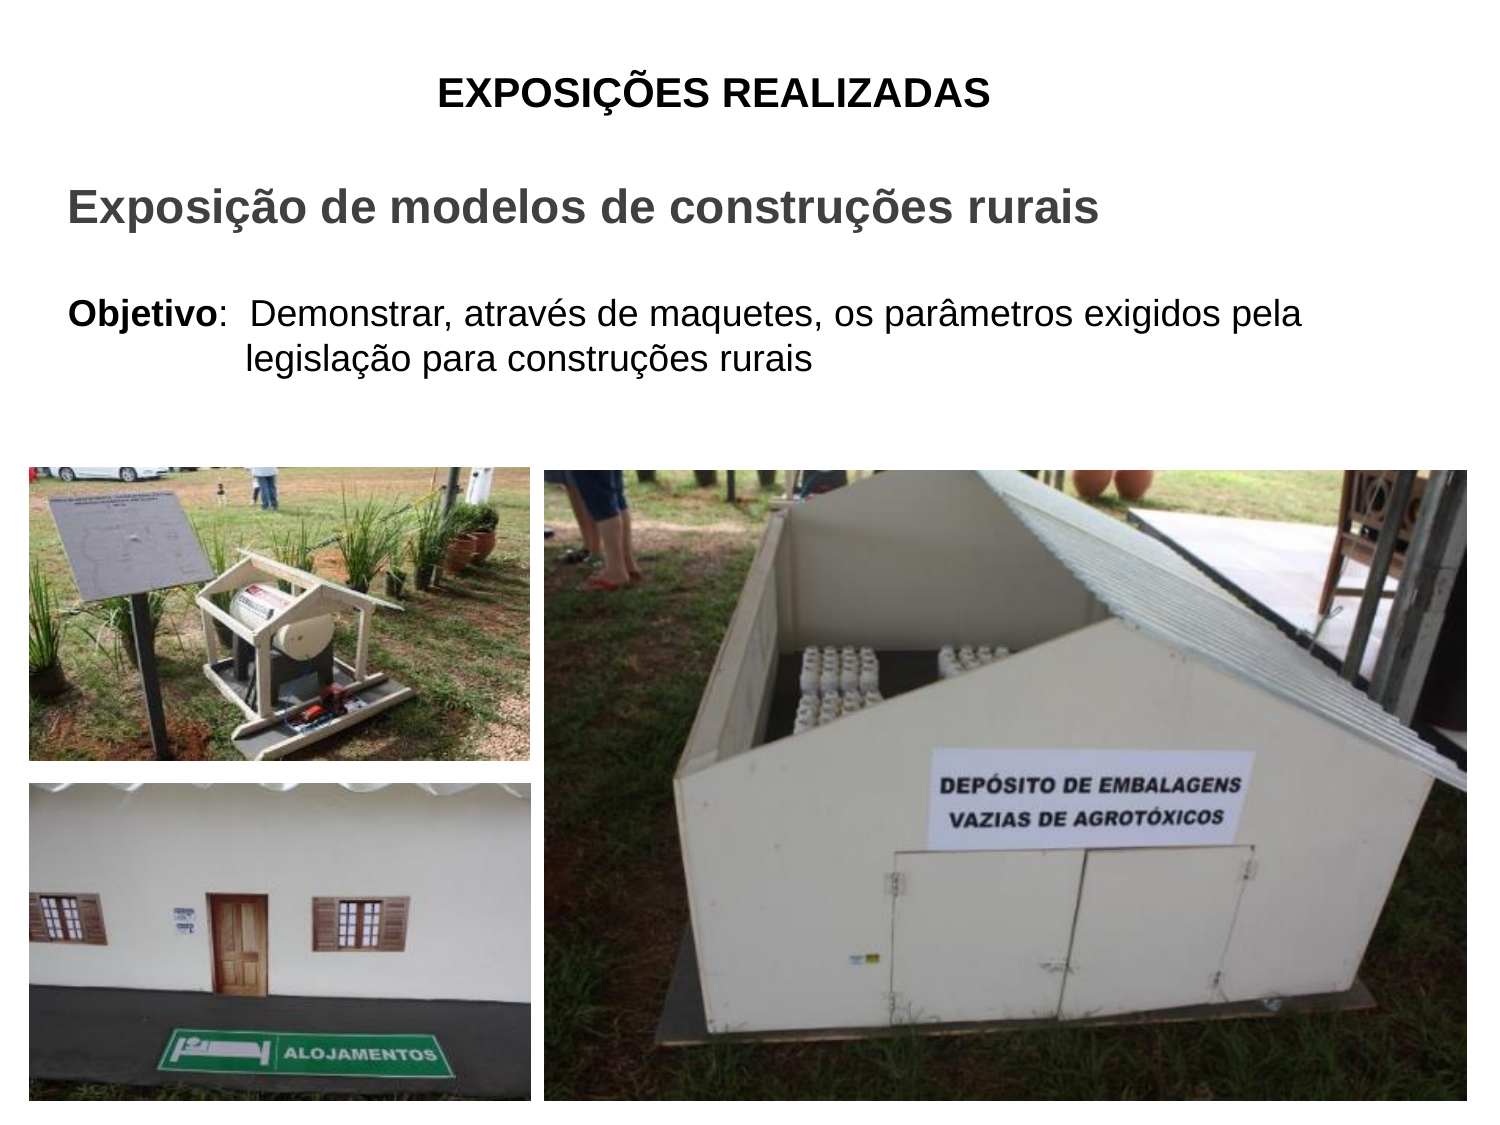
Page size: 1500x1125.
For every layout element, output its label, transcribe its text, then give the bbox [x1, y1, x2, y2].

text_box EXPOSIÇÕES REALIZADAS [422, 58, 1234, 124]
text_box Exposição de modelos de construções rurais [53, 168, 1500, 241]
picture [544, 470, 1467, 1101]
picture [29, 467, 530, 761]
picture [29, 783, 531, 1101]
text_box Objetivo: Demonstrar, através de maquetes, os parâmetros exigidos pela legislação para construções rurais [53, 281, 1500, 387]
